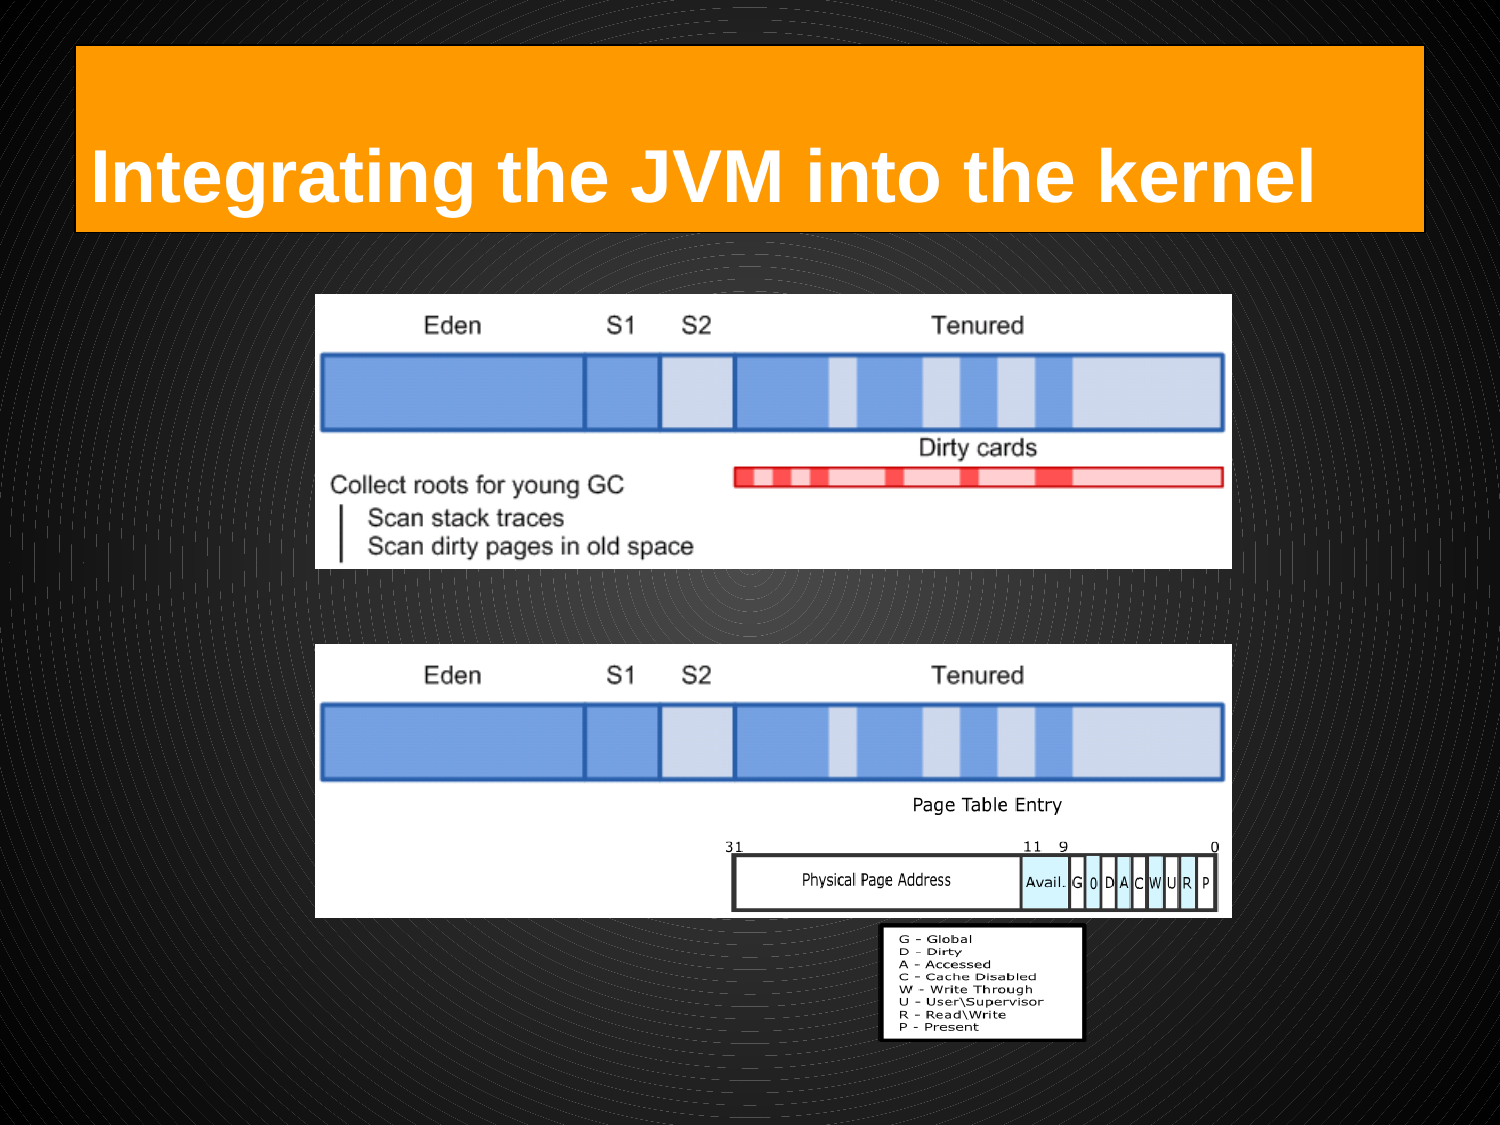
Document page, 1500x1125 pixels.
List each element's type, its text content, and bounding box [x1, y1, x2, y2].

picture [315, 294, 1232, 569]
picture [315, 643, 1232, 1042]
title Integrating the JVM into the kernel [75, 45, 1425, 233]
